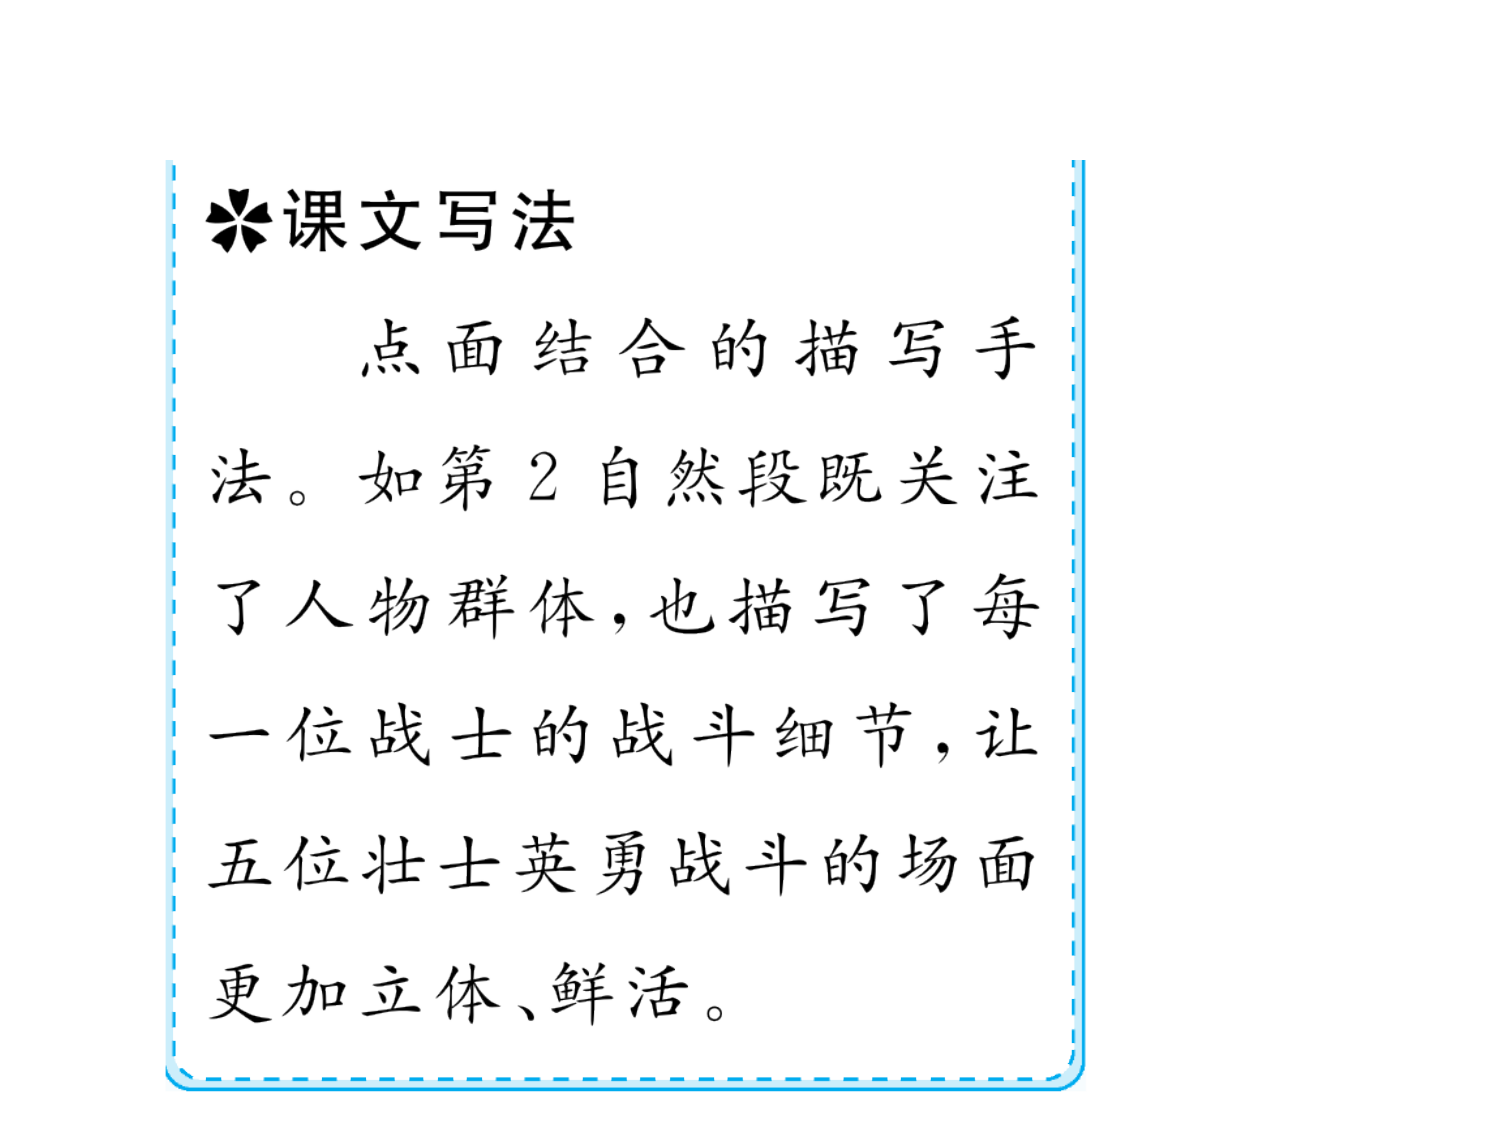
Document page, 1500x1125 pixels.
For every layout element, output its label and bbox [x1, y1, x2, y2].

picture [159, 160, 1146, 1106]
